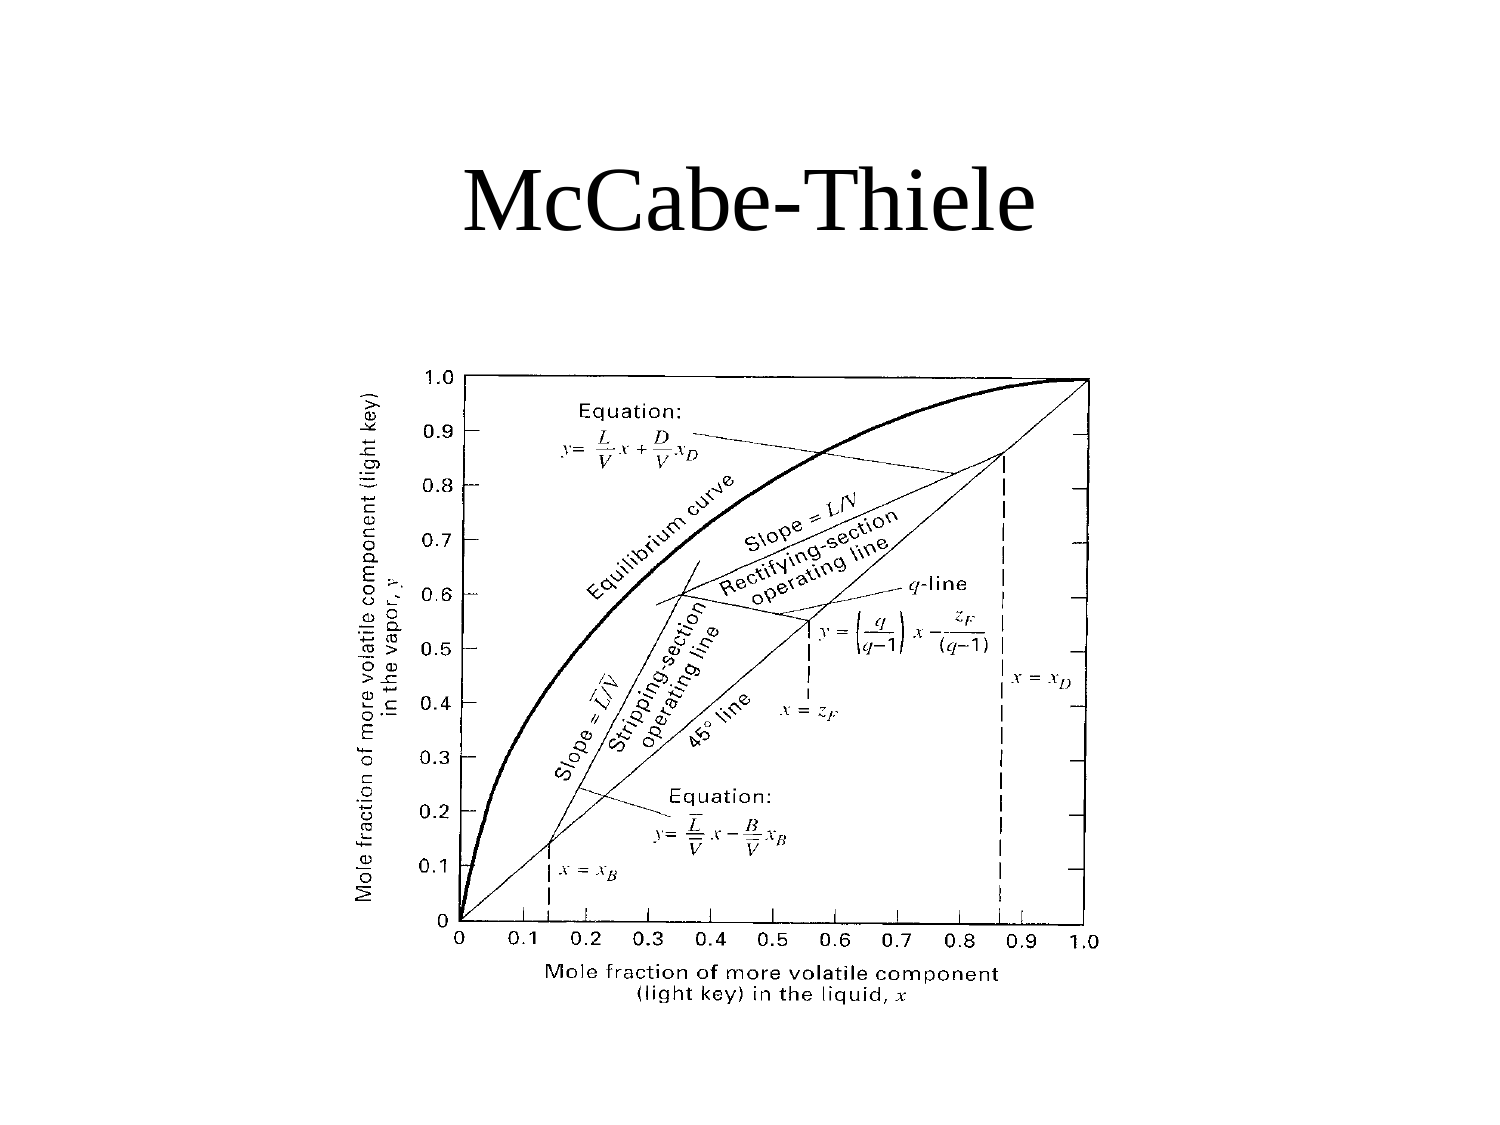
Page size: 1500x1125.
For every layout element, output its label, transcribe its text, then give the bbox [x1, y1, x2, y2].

title McCabe-Thiele [112, 99, 1388, 288]
picture [349, 349, 1111, 1013]
